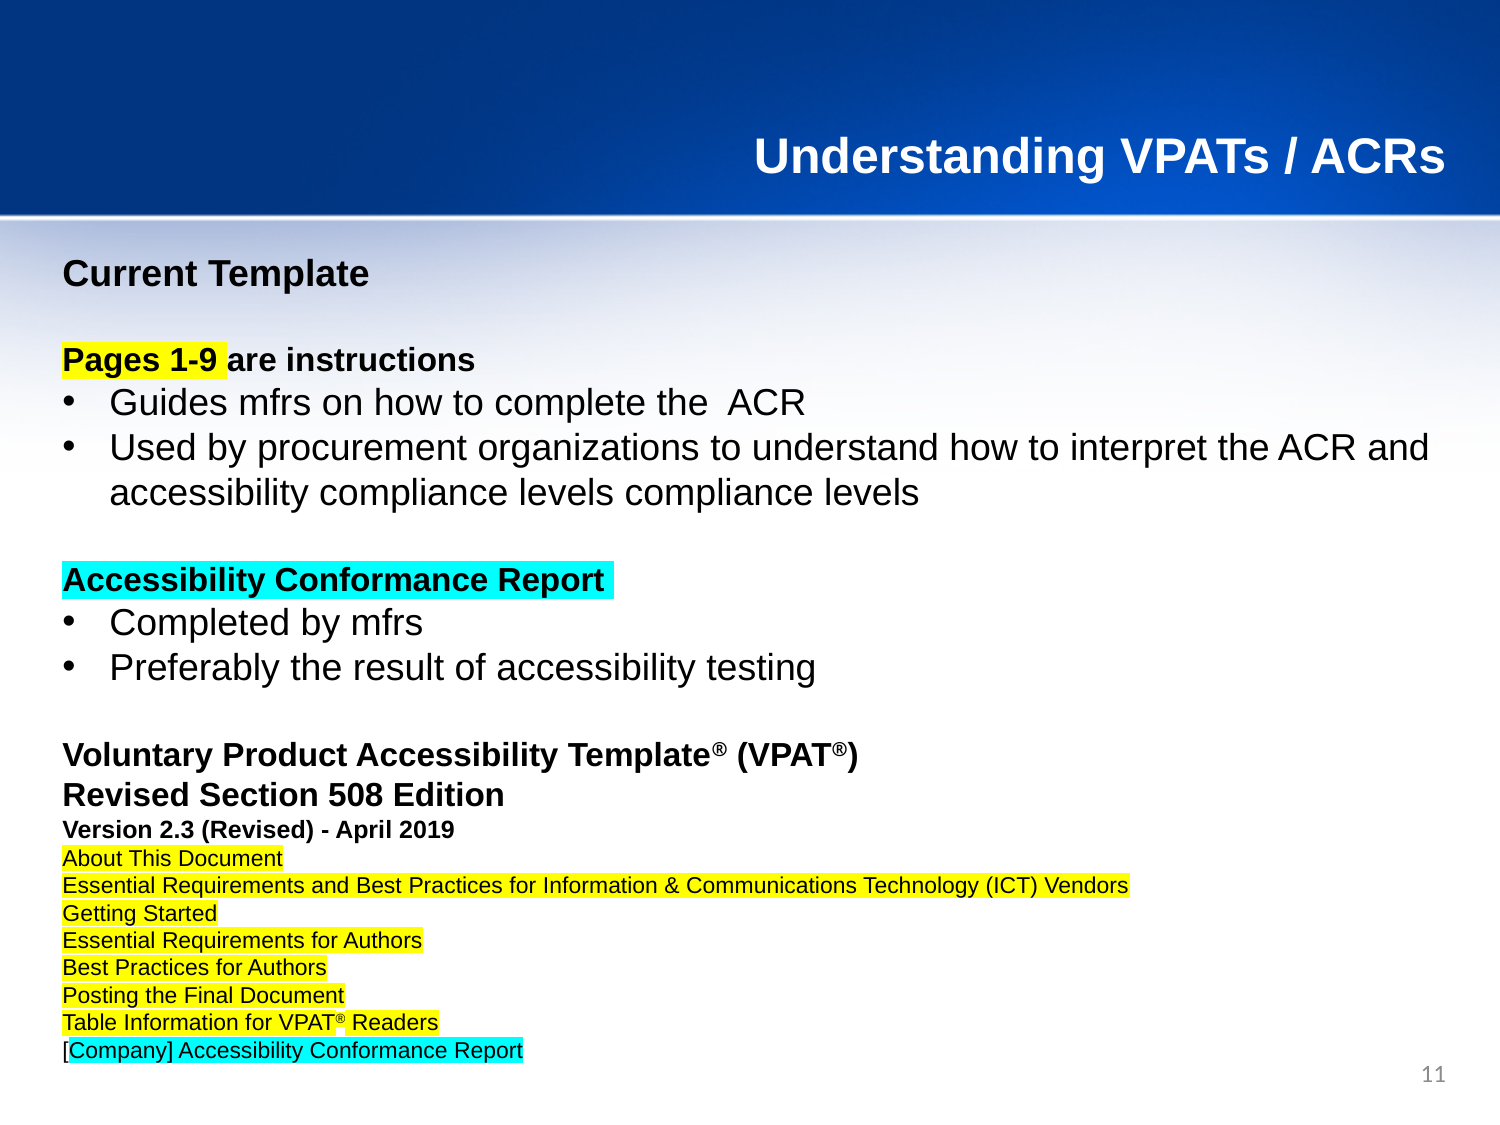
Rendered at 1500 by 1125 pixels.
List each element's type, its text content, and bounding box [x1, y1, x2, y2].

text_box Current Template Pages 1-9 are instructions Guides mfrs on how to complete the ACR Used by procurement organizations to understand how to interpret the ACR and accessibility compliance levels compliance levels Accessibility Conformance Report Completed by mfrs Preferably the result of accessibility testing Voluntary Product Accessibility Template® (VPAT®) Revised Section 508 Edition Version 2.3 (Revised) - April 2019 About This Document Essential Requirements and Best Practices for Information & Communications Technology (ICT) Vendors Getting Started Essential Requirements for Authors Best Practices for Authors Posting the Final Document Table Information for VPAT® Readers [Company] Accessibility Conformance Report [62, 241, 1462, 1071]
title Understanding VPATs / ACRs [273, 99, 1462, 241]
picture [0, 0, 1500, 1125]
slide_number 11 [1111, 1071, 1462, 1103]
